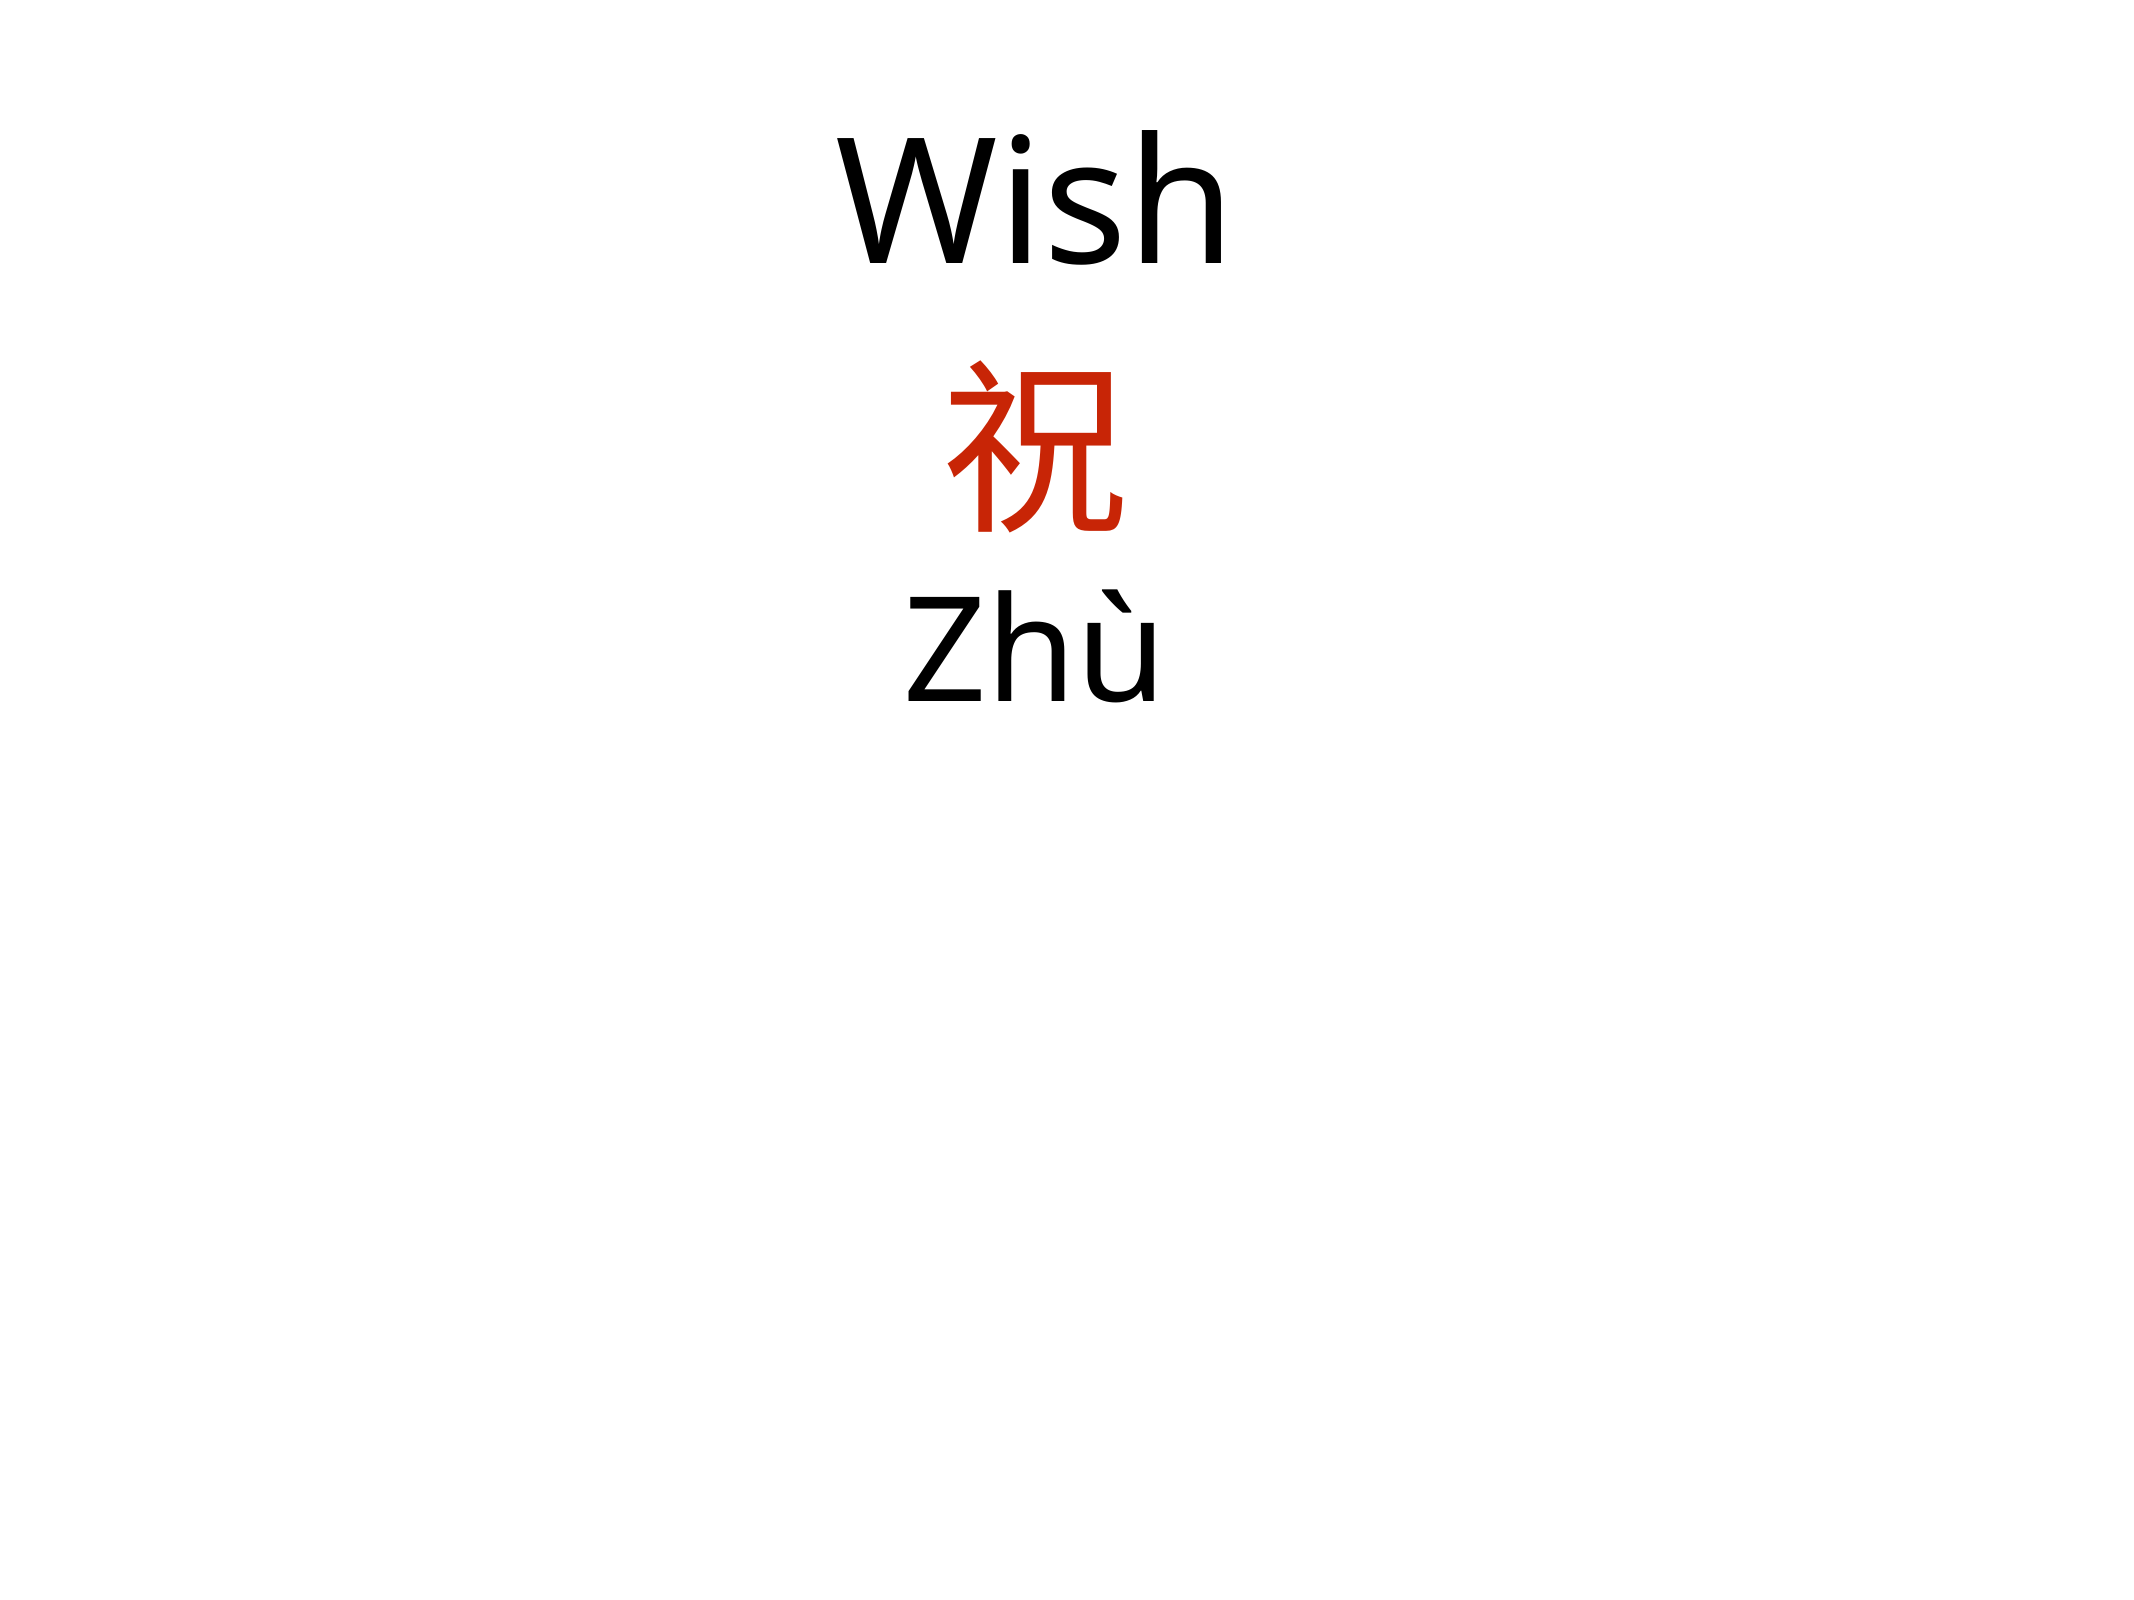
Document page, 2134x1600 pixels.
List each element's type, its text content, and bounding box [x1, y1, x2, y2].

text_box 祝 Zhù [237, 330, 1834, 731]
title Wish [176, 0, 1895, 395]
